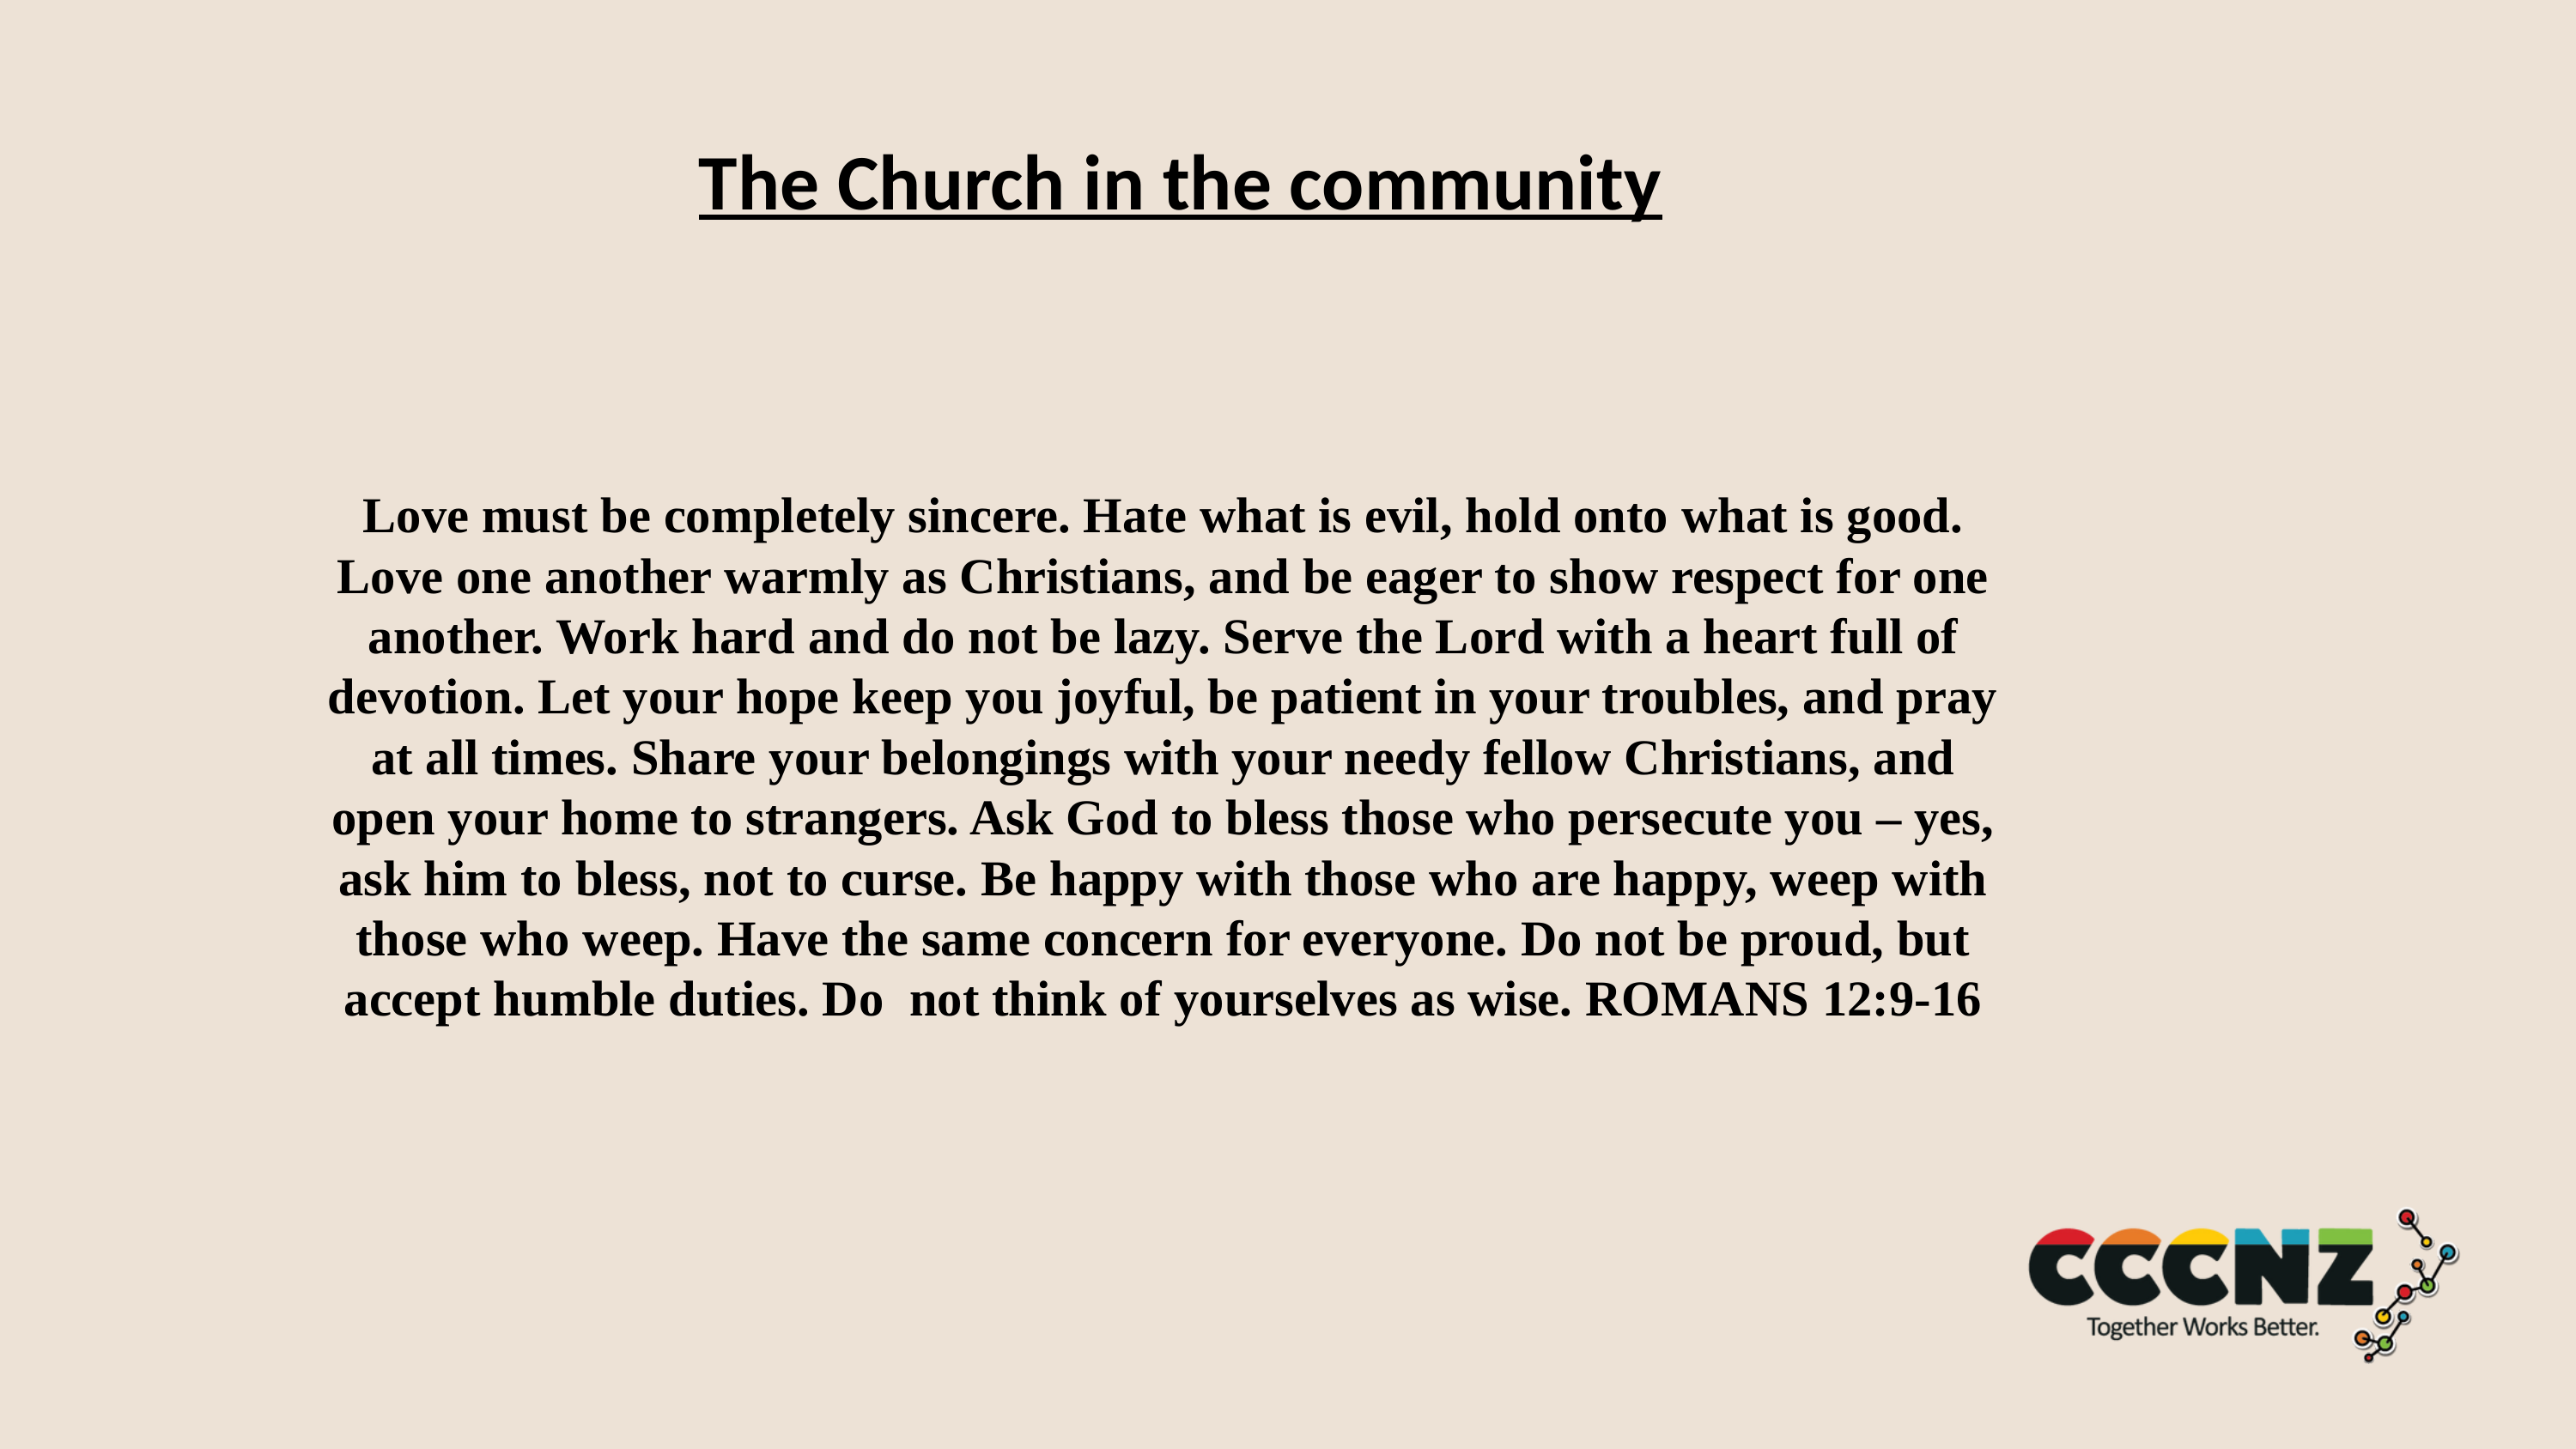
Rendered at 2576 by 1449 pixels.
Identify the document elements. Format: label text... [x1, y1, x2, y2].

list Love must be completely sincere. Hate what is evil, hold onto what is good. Love one another warmly as Christians, and be eager to show respect for one another. Work hard and do not be lazy. Serve the Lord with a heart full of devotion. Let your hope keep you joyful, be patient in your troubles, and pray at all times. Share your belongings with your needy fellow Christians, and open your home to strangers. Ask God to bless those who persecute you – yes, ask him to bless, not to curse. Be happy with those who are happy, weep with those who weep. Have the same concern for everyone. Do not be proud, but accept humble duties. Do not think of yourselves as wise. ROMANS 12:9-16 [301, 405, 2029, 1043]
text_box [1953, 1153, 2537, 1411]
title The Church in the community [600, 144, 1760, 306]
